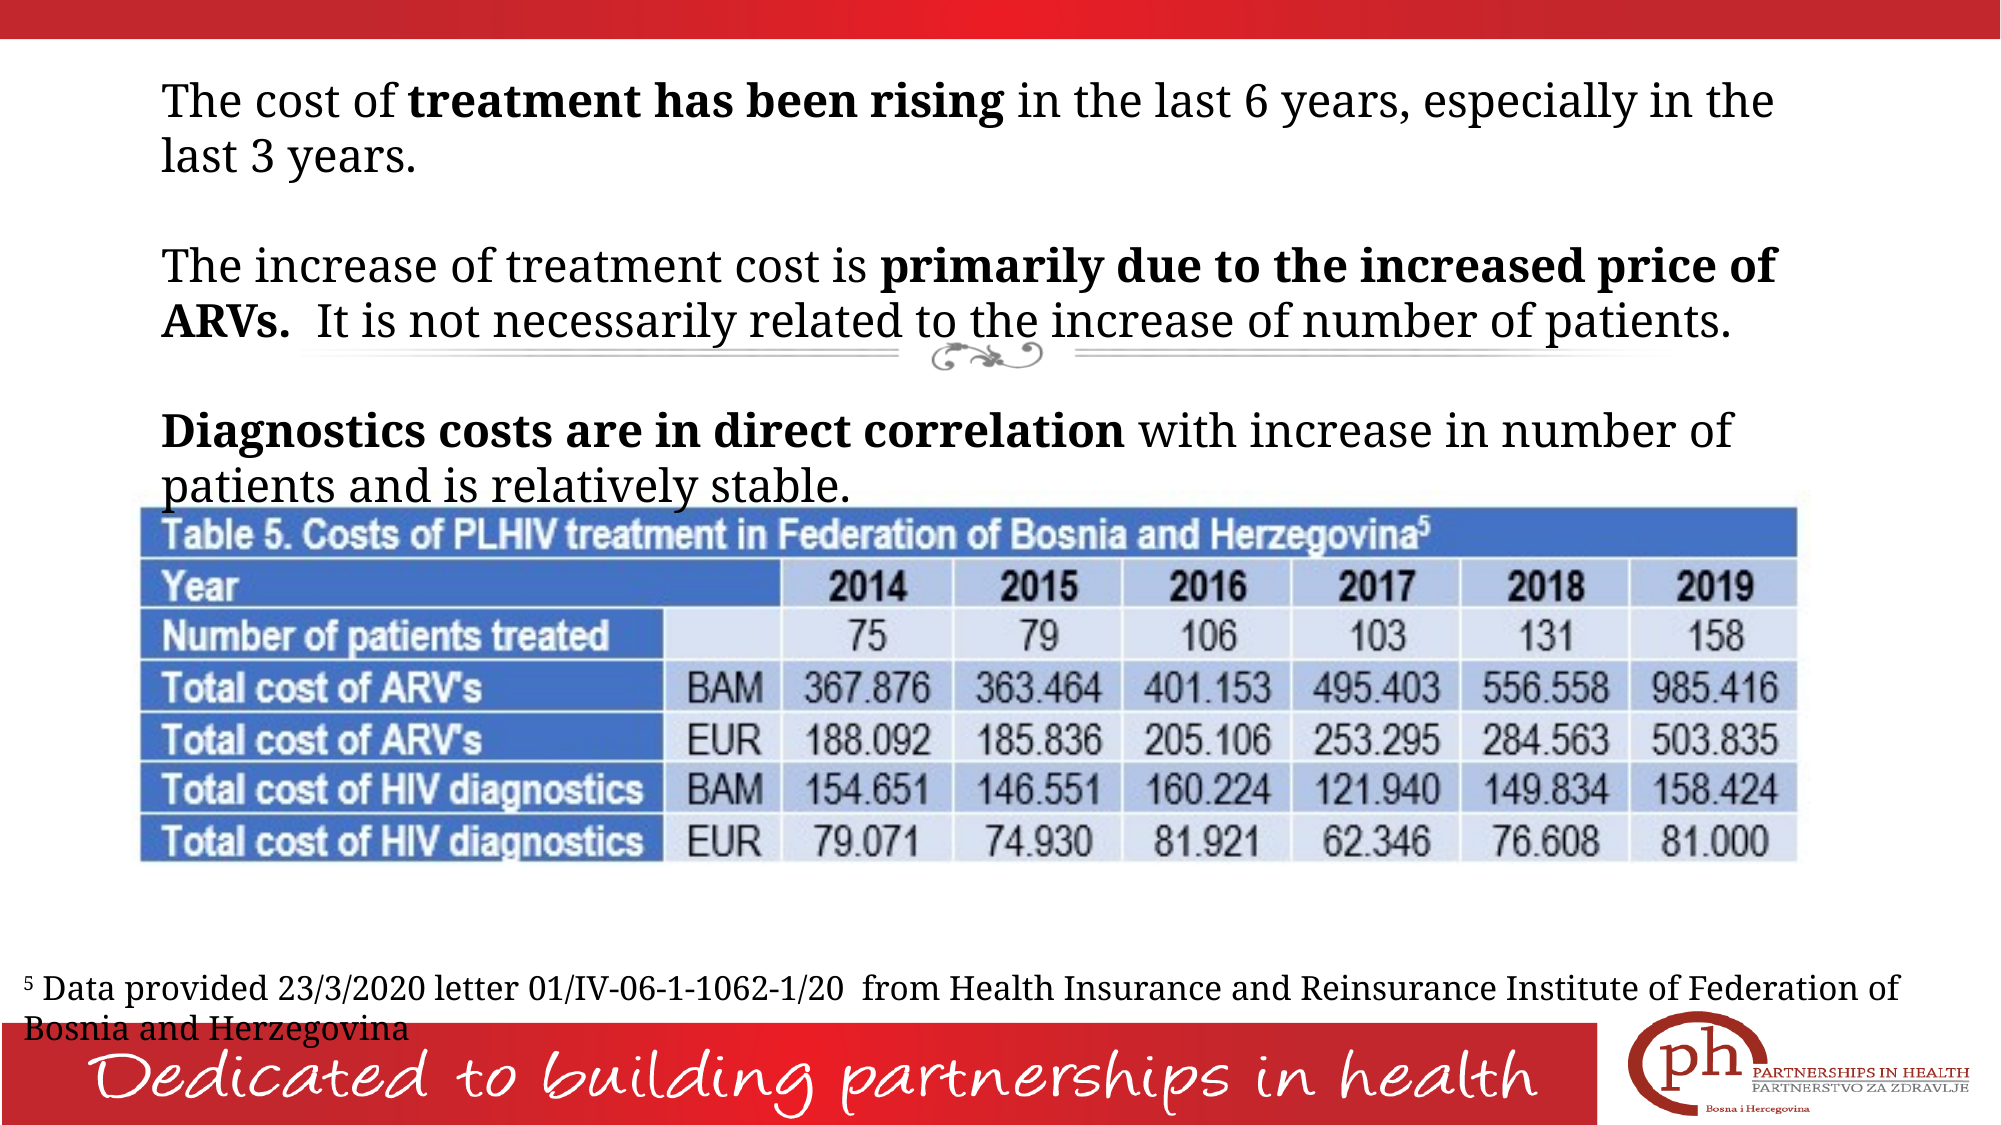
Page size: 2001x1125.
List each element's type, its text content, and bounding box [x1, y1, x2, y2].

text_box The cost of treatment has been rising in the last 6 years, especially in the last 3 years. The increase of treatment cost is primarily due to the increased price of ARVs. It is not necessarily related to the increase of number of patients. Diagnostics costs are in direct correlation with increase in number of patients and is relatively stable. [146, 64, 1854, 520]
text_box 5 Data provided 23/3/2020 letter 01/IV-06-1-1062-1/20 from Health Insurance and Reinsurance Institute of Federation of Bosnia and Herzegovina [8, 959, 1992, 1055]
picture [0, 0, 2001, 1125]
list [131, 490, 1811, 883]
